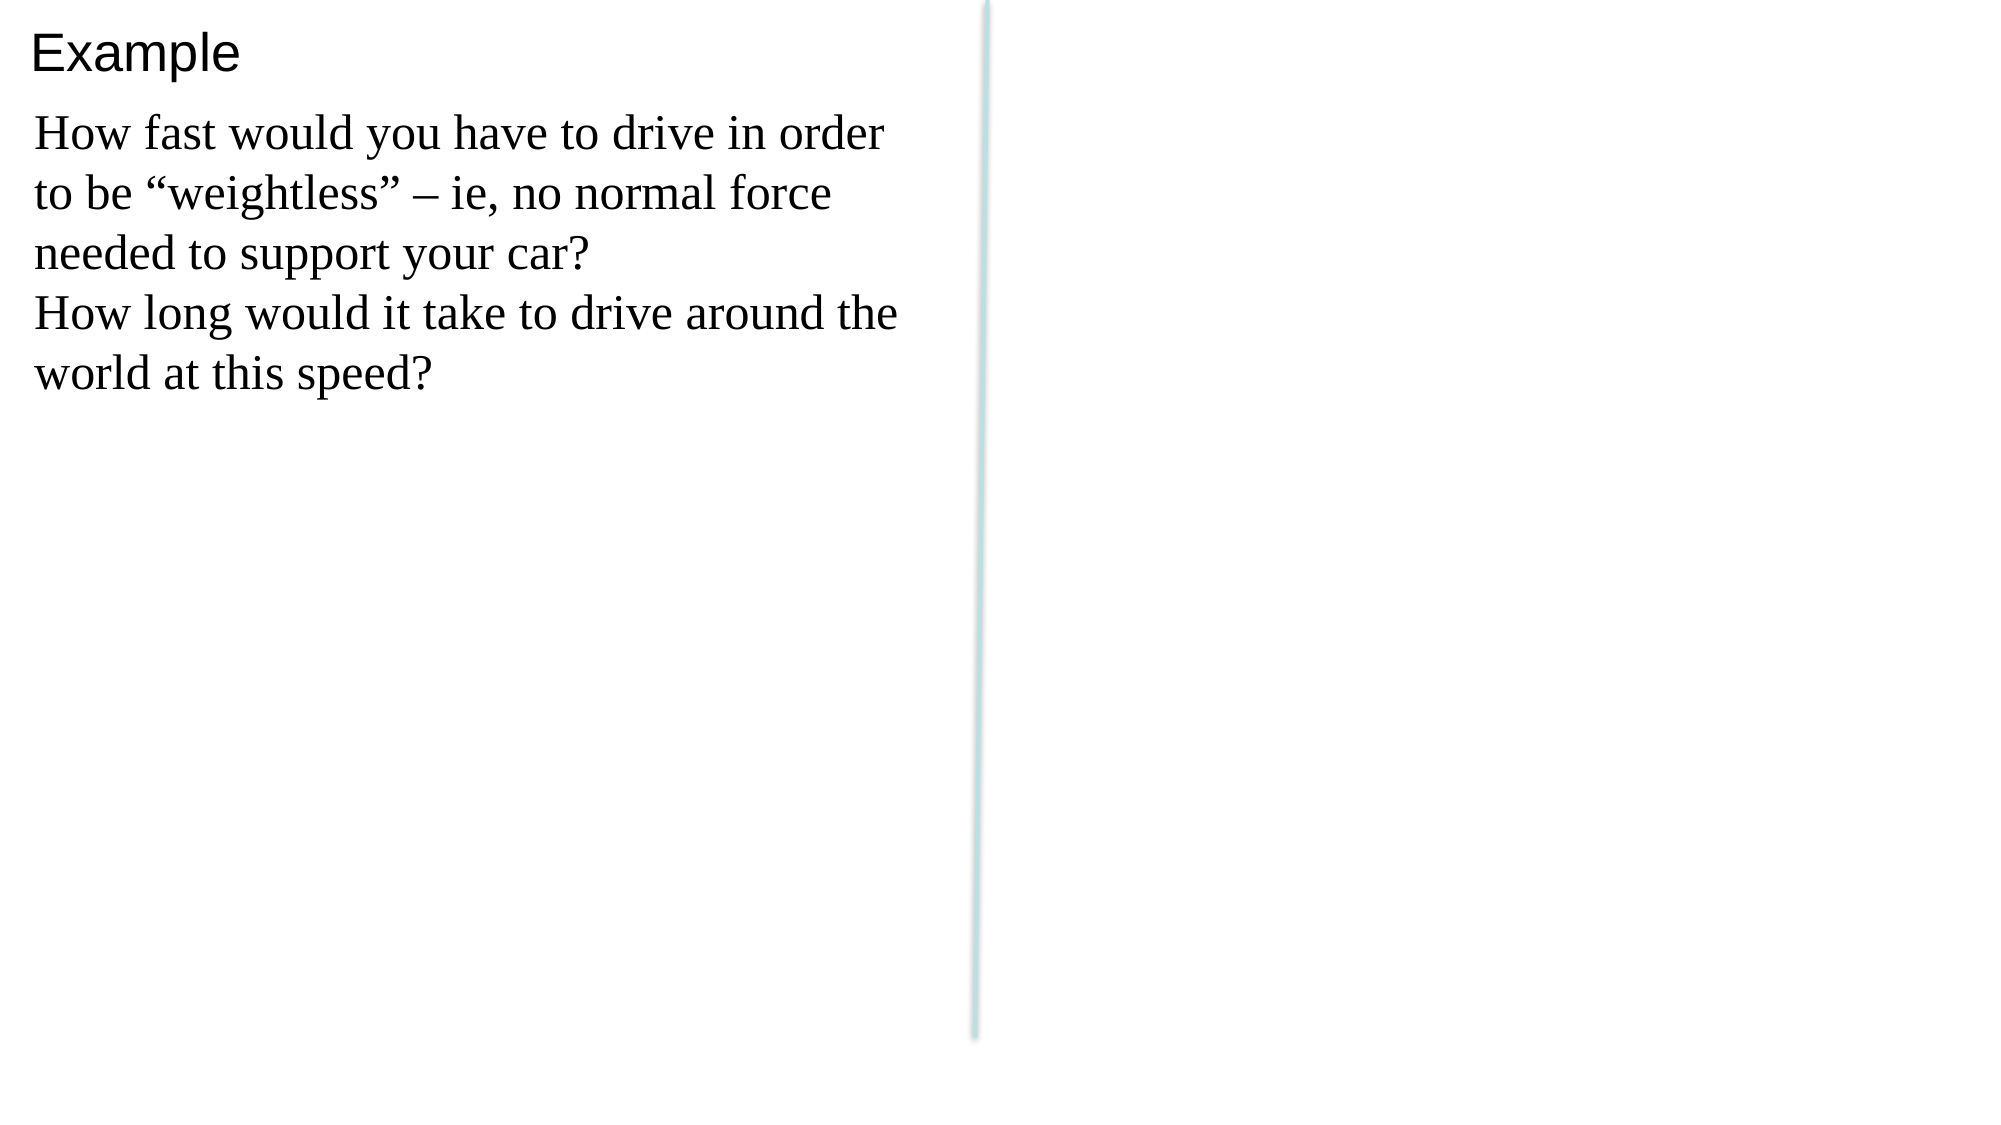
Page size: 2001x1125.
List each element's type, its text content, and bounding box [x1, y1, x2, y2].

text_box Example [15, 9, 257, 90]
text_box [974, 0, 988, 1038]
text_box How fast would you have to drive in order to be “weightless” – ie, no normal force needed to support your car? How long would it take to drive around the world at this speed? [19, 91, 950, 407]
